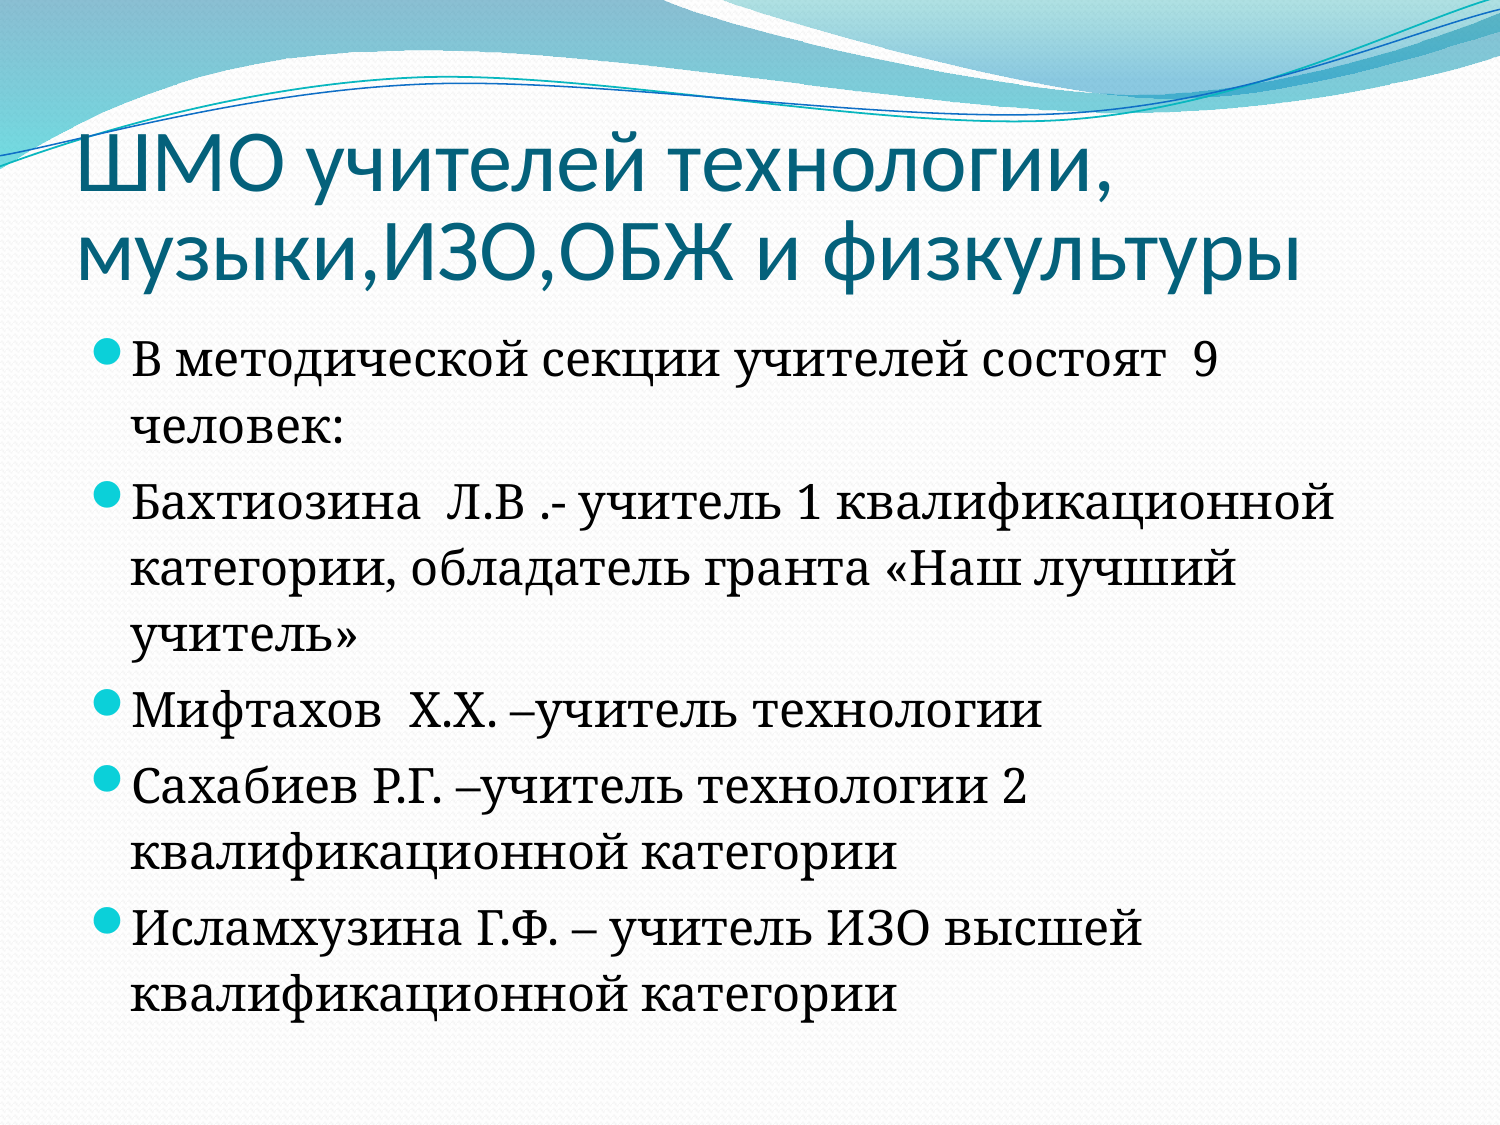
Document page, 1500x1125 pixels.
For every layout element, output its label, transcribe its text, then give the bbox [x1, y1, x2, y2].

list В методической секции учителей состоят 9 человек: Бахтиозина Л.В .- учитель 1 квалификационной категории, обладатель гранта «Наш лучший учитель» Мифтахов Х.Х. –учитель технологии Сахабиев Р.Г. –учитель технологии 2 квалификационной категории Исламхузина Г.Ф. – учитель ИЗО высшей квалификационной категории [75, 317, 1425, 1038]
title ШМО учителей технологии, музыки,ИЗО,ОБЖ и физкультуры [75, 115, 1425, 303]
